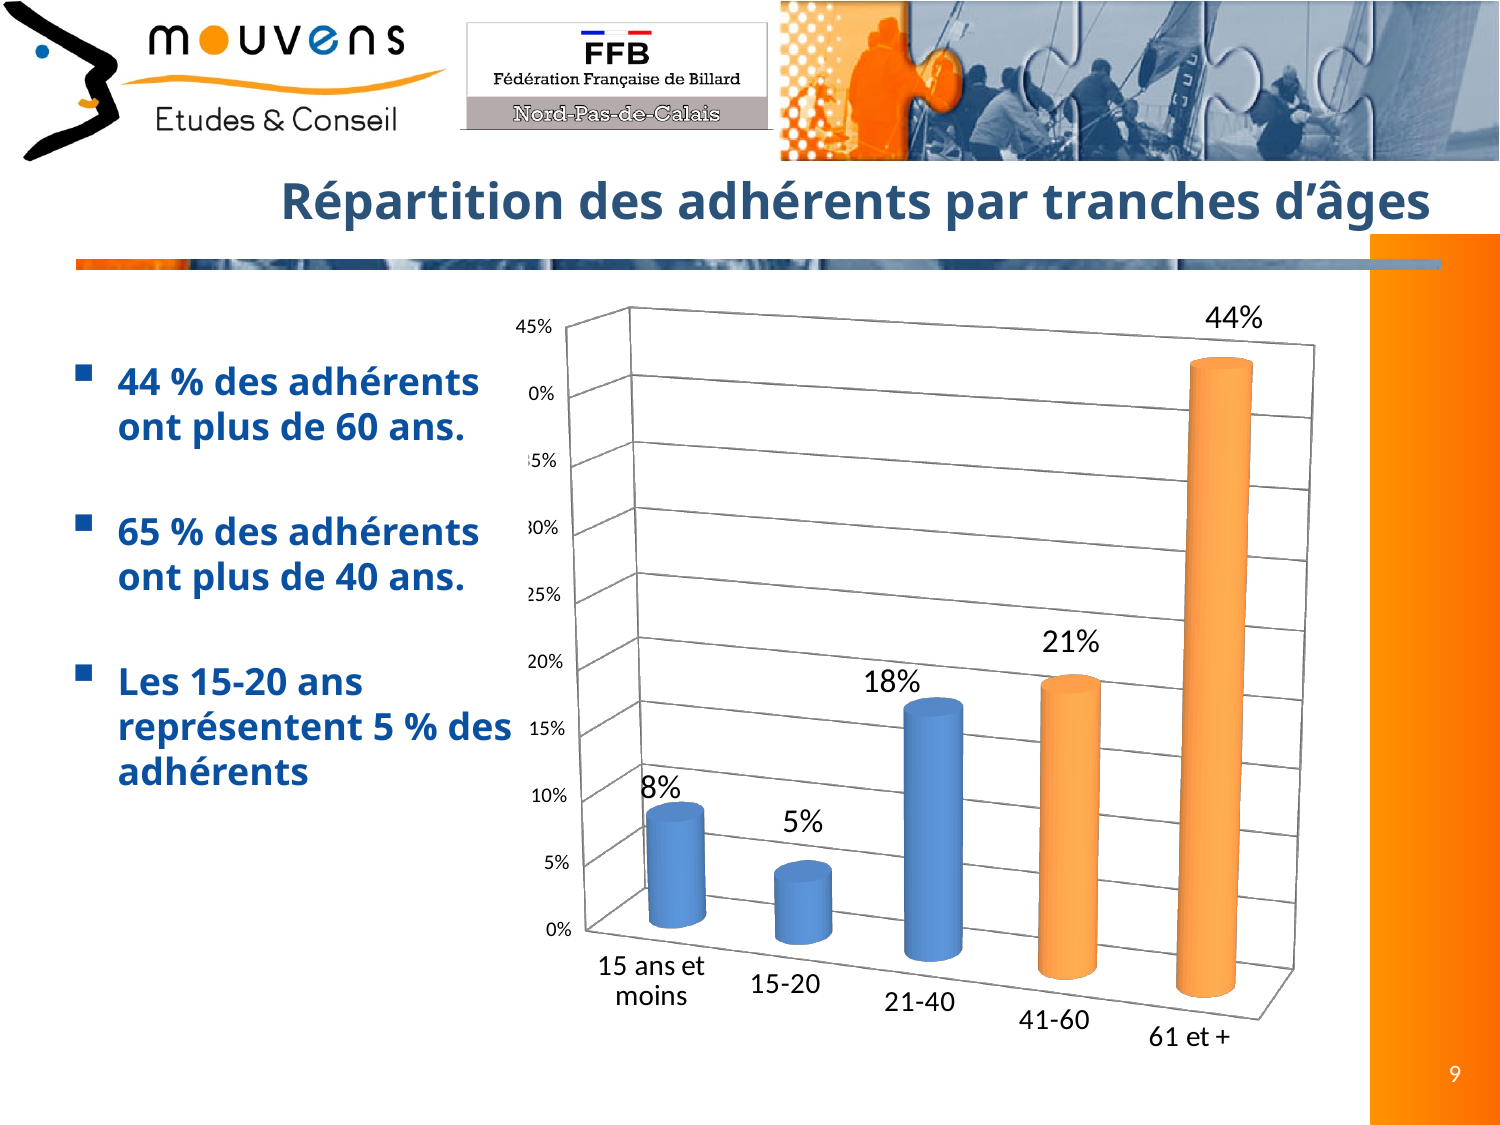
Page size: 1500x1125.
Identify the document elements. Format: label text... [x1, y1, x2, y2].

picture [0, 0, 449, 162]
title Répartition des adhérents par tranches d’âges [76, 164, 1447, 235]
picture [779, 0, 1500, 162]
picture [76, 259, 1442, 270]
picture [459, 6, 774, 138]
slide_number 9 [1371, 1042, 1477, 1103]
text_box 44 % des adhérents ont plus de 60 ans. 65 % des adhérents ont plus de 40 ans. Les 15-20 ans représentent 5 % des adhérents [41, 349, 472, 976]
chart [477, 290, 1353, 1071]
